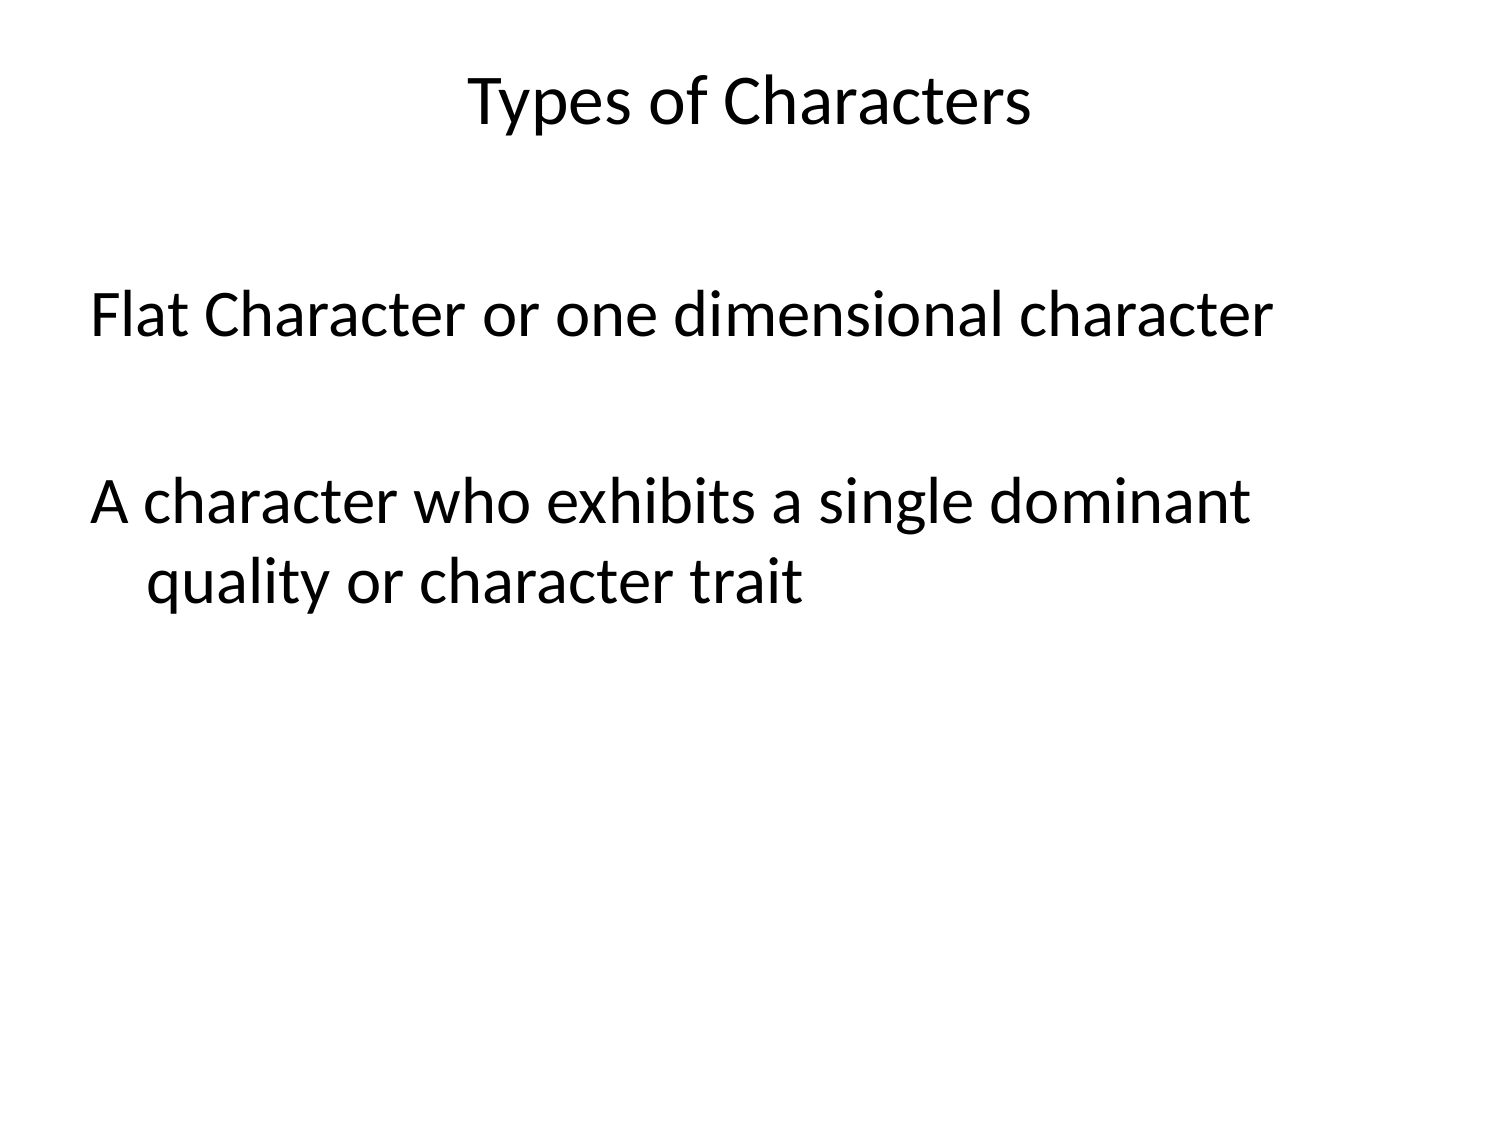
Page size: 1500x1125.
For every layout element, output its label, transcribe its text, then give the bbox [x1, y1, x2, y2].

title Types of Characters [75, 45, 1425, 233]
list Flat Character or one dimensional character A character who exhibits a single dominant quality or character trait [75, 262, 1425, 1005]
